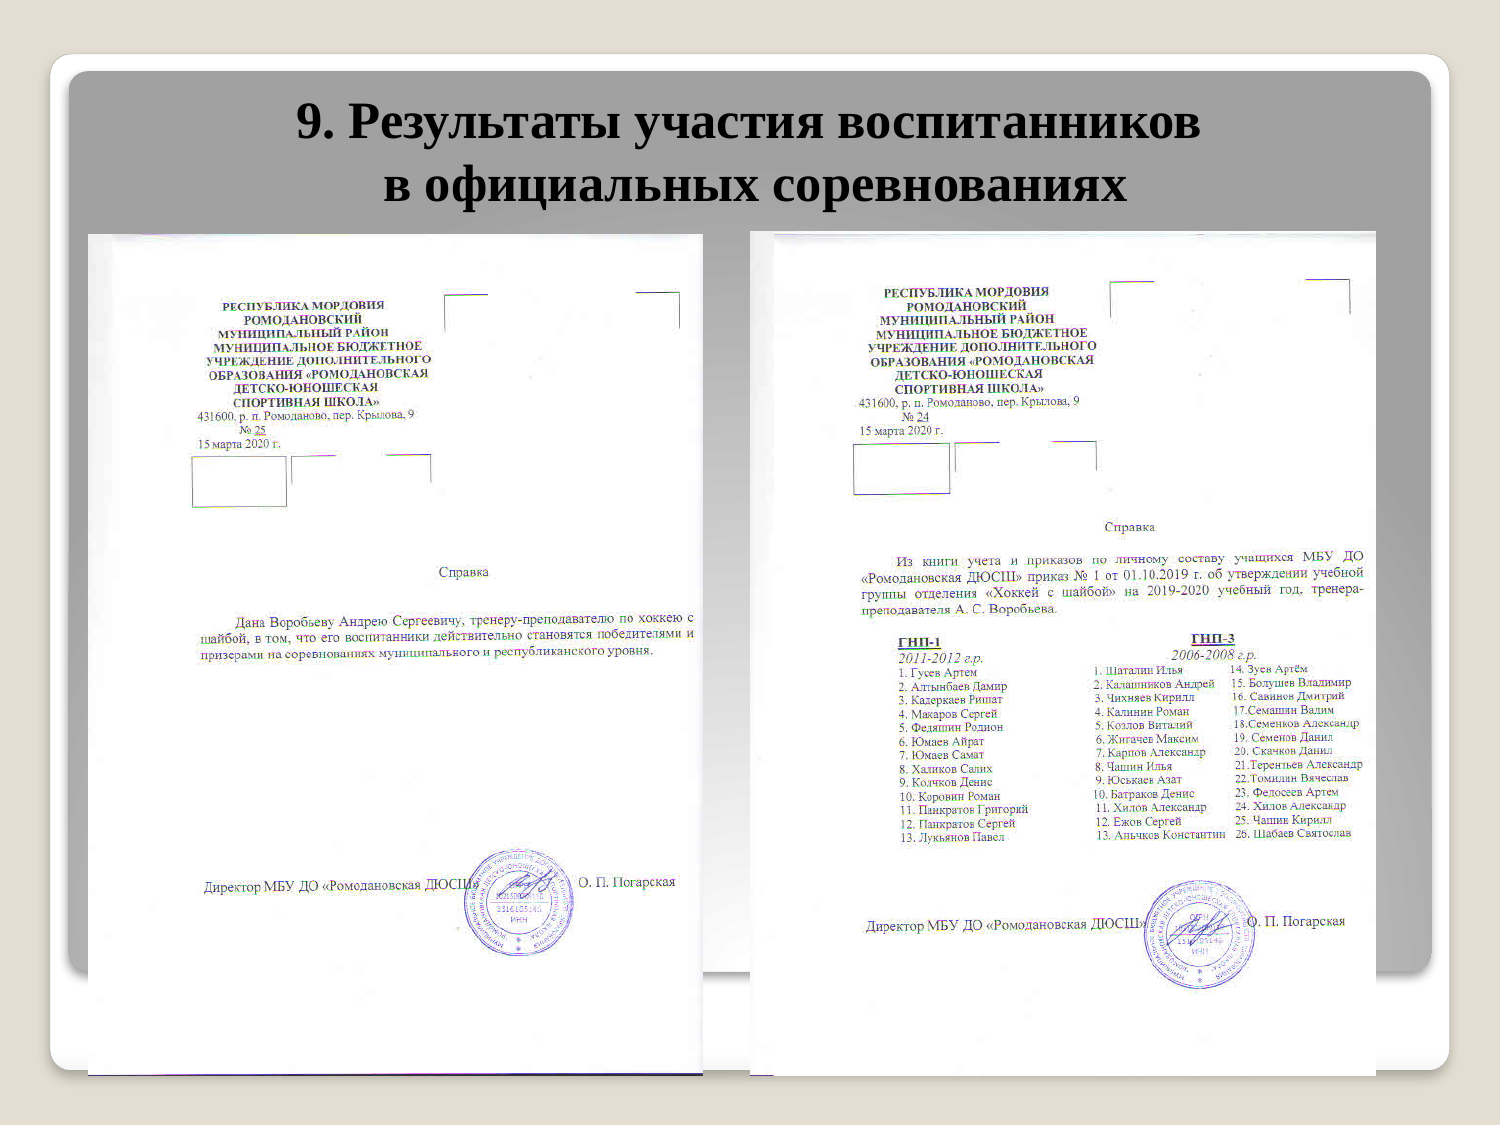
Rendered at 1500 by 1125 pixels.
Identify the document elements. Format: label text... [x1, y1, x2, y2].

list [88, 234, 703, 1076]
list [749, 231, 1377, 1076]
title 9. Результаты участия воспитанников в официальных соревнованиях [64, 78, 1447, 220]
